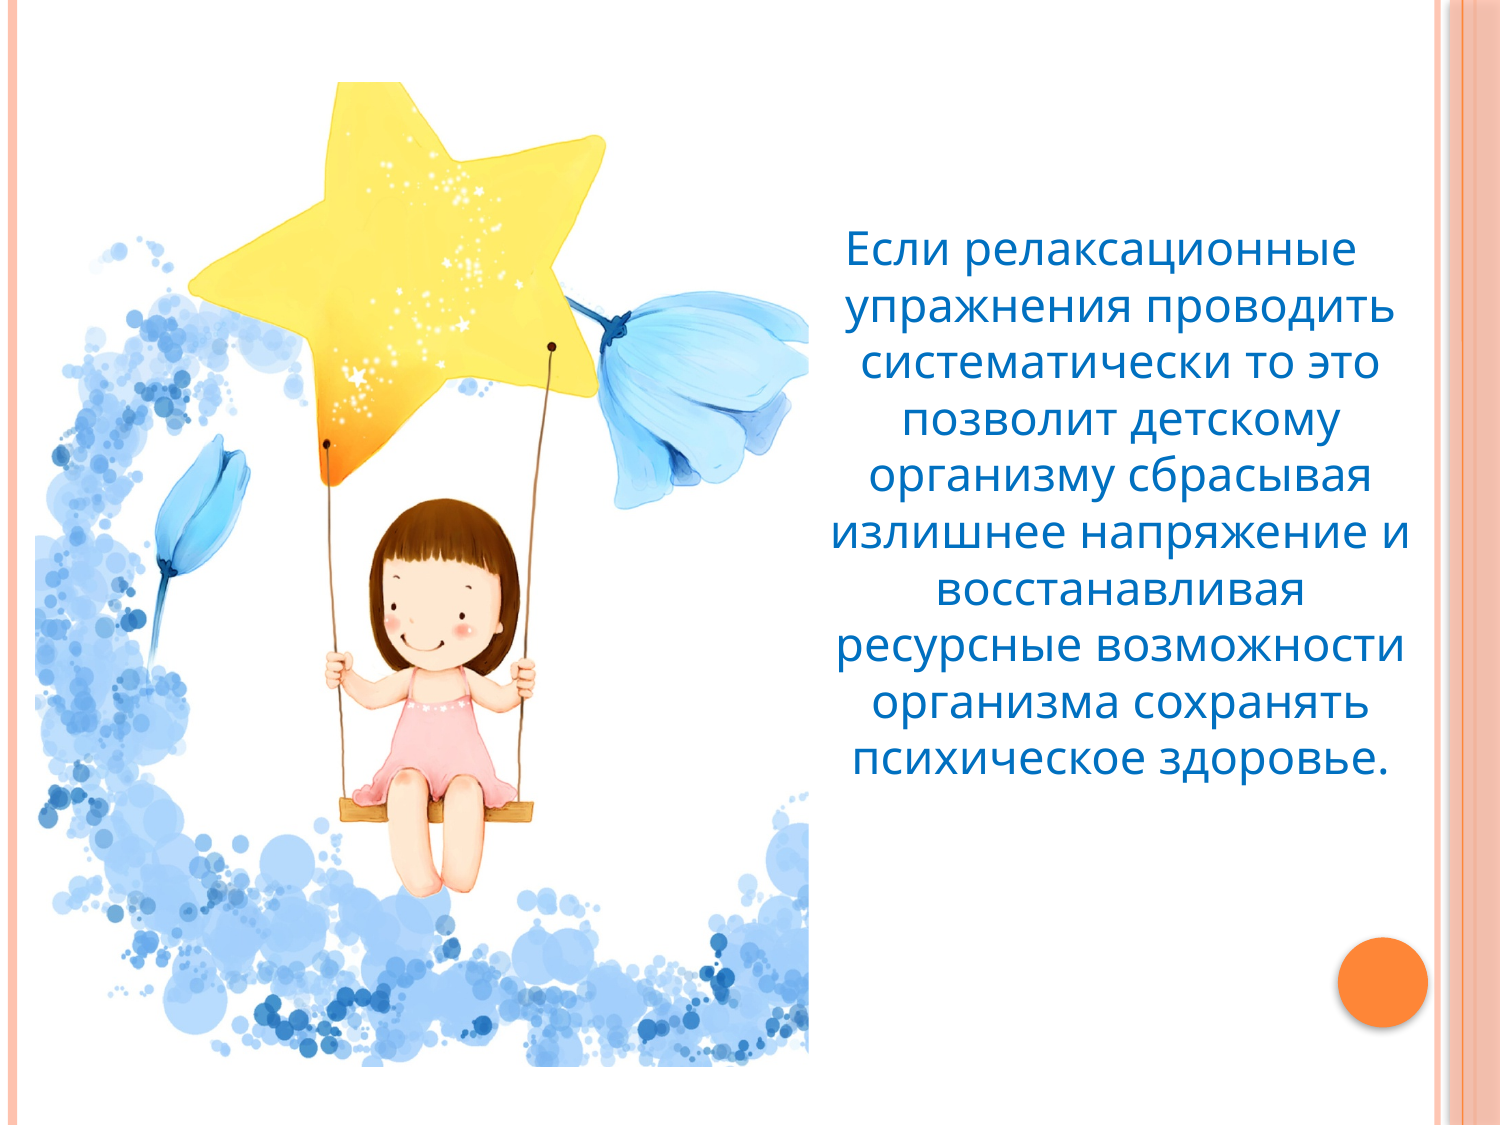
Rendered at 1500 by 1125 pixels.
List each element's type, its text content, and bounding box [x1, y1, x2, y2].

list Если релаксационные упражнения проводить систематически то это позволит детскому организму сбрасывая излишнее напряжение и восстанавливая ресурсные возможности организма сохранять психическое здоровье. [815, 210, 1430, 926]
picture [34, 81, 810, 1067]
